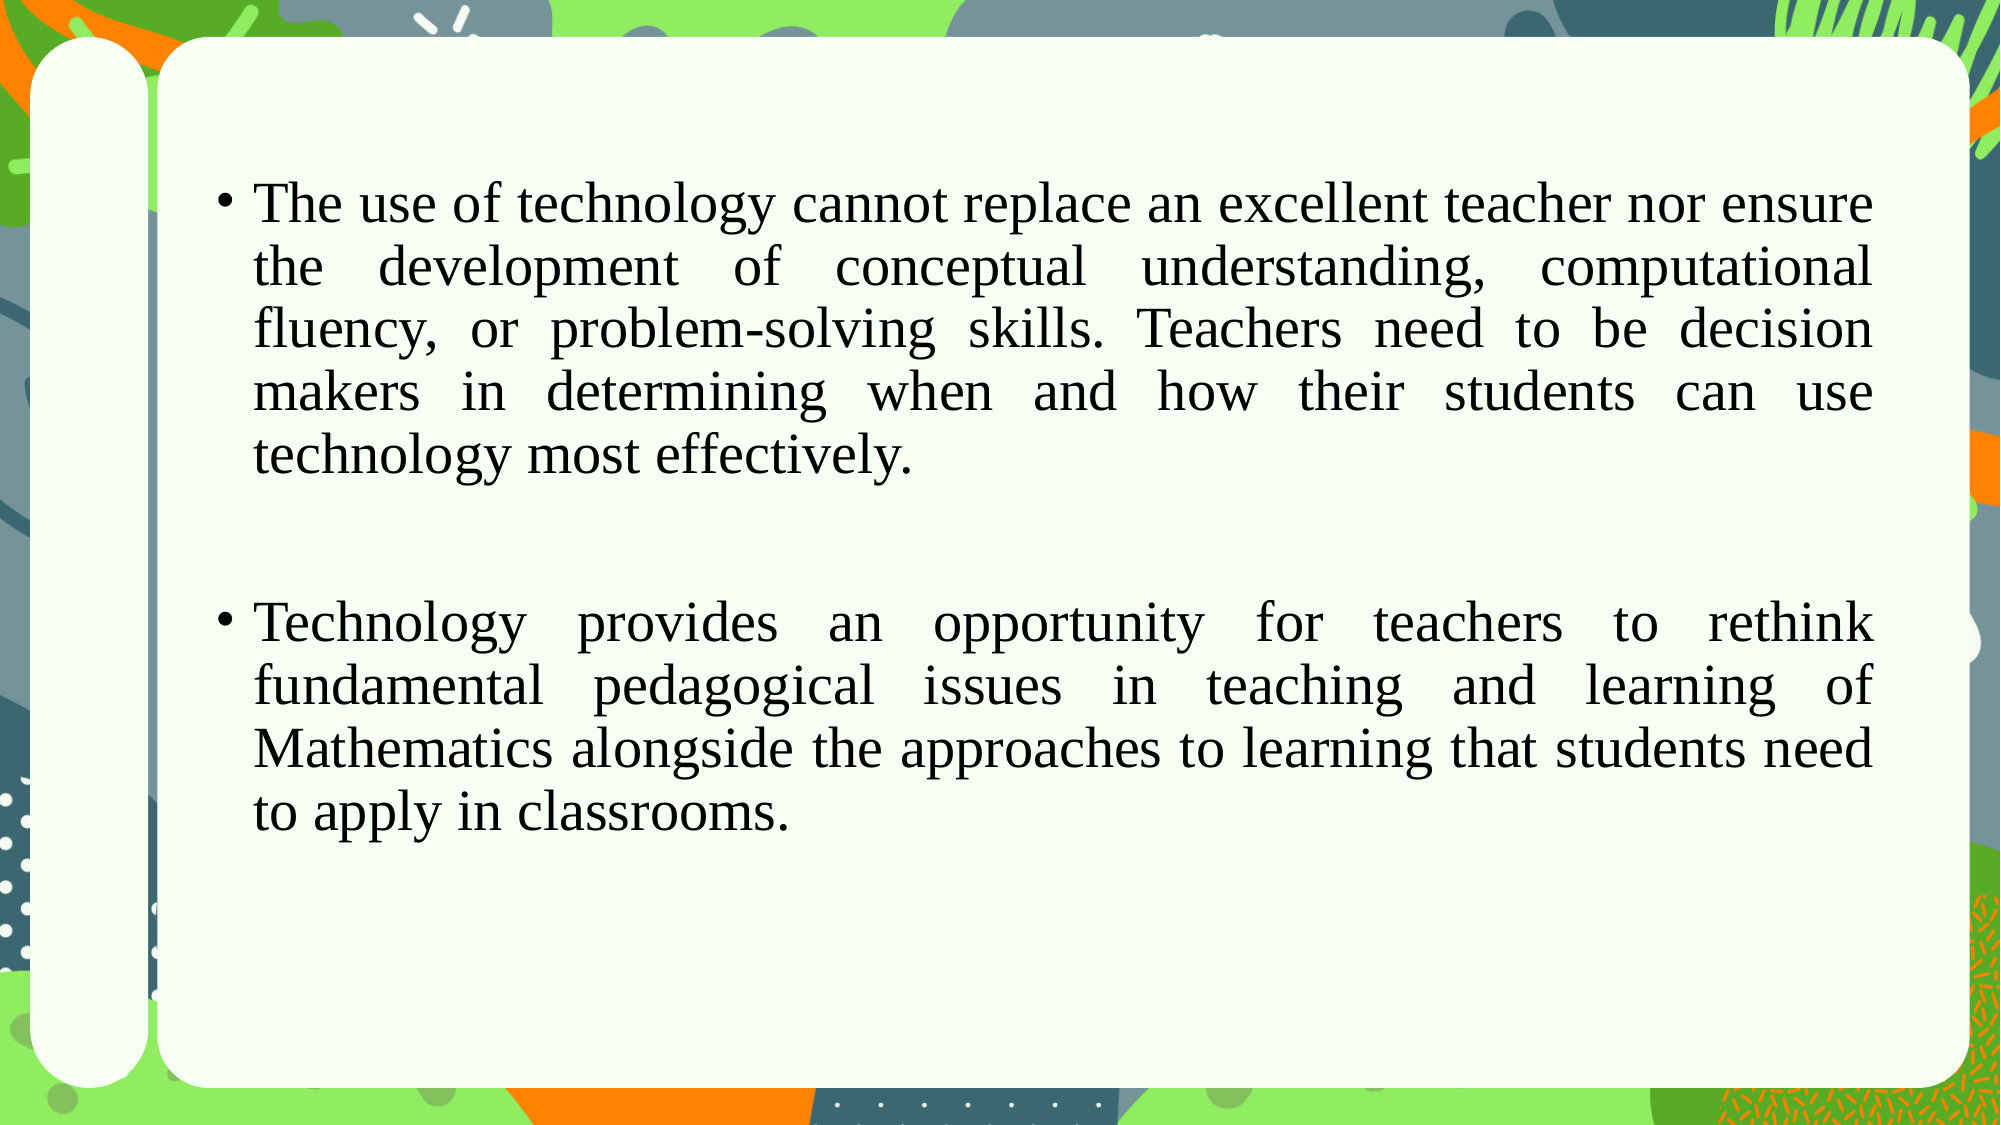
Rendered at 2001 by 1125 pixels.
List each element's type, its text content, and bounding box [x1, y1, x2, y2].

picture [0, 0, 2000, 1125]
list The use of technology cannot replace an excellent teacher nor ensure the development of conceptual understanding, computational fluency, or problem-solving skills. Teachers need to be decision makers in determining when and how their students can use technology most effectively. Technology provides an opportunity for teachers to rethink fundamental pedagogical issues in teaching and learning of Mathematics alongside the approaches to learning that students need to apply in classrooms. [195, 60, 1896, 897]
